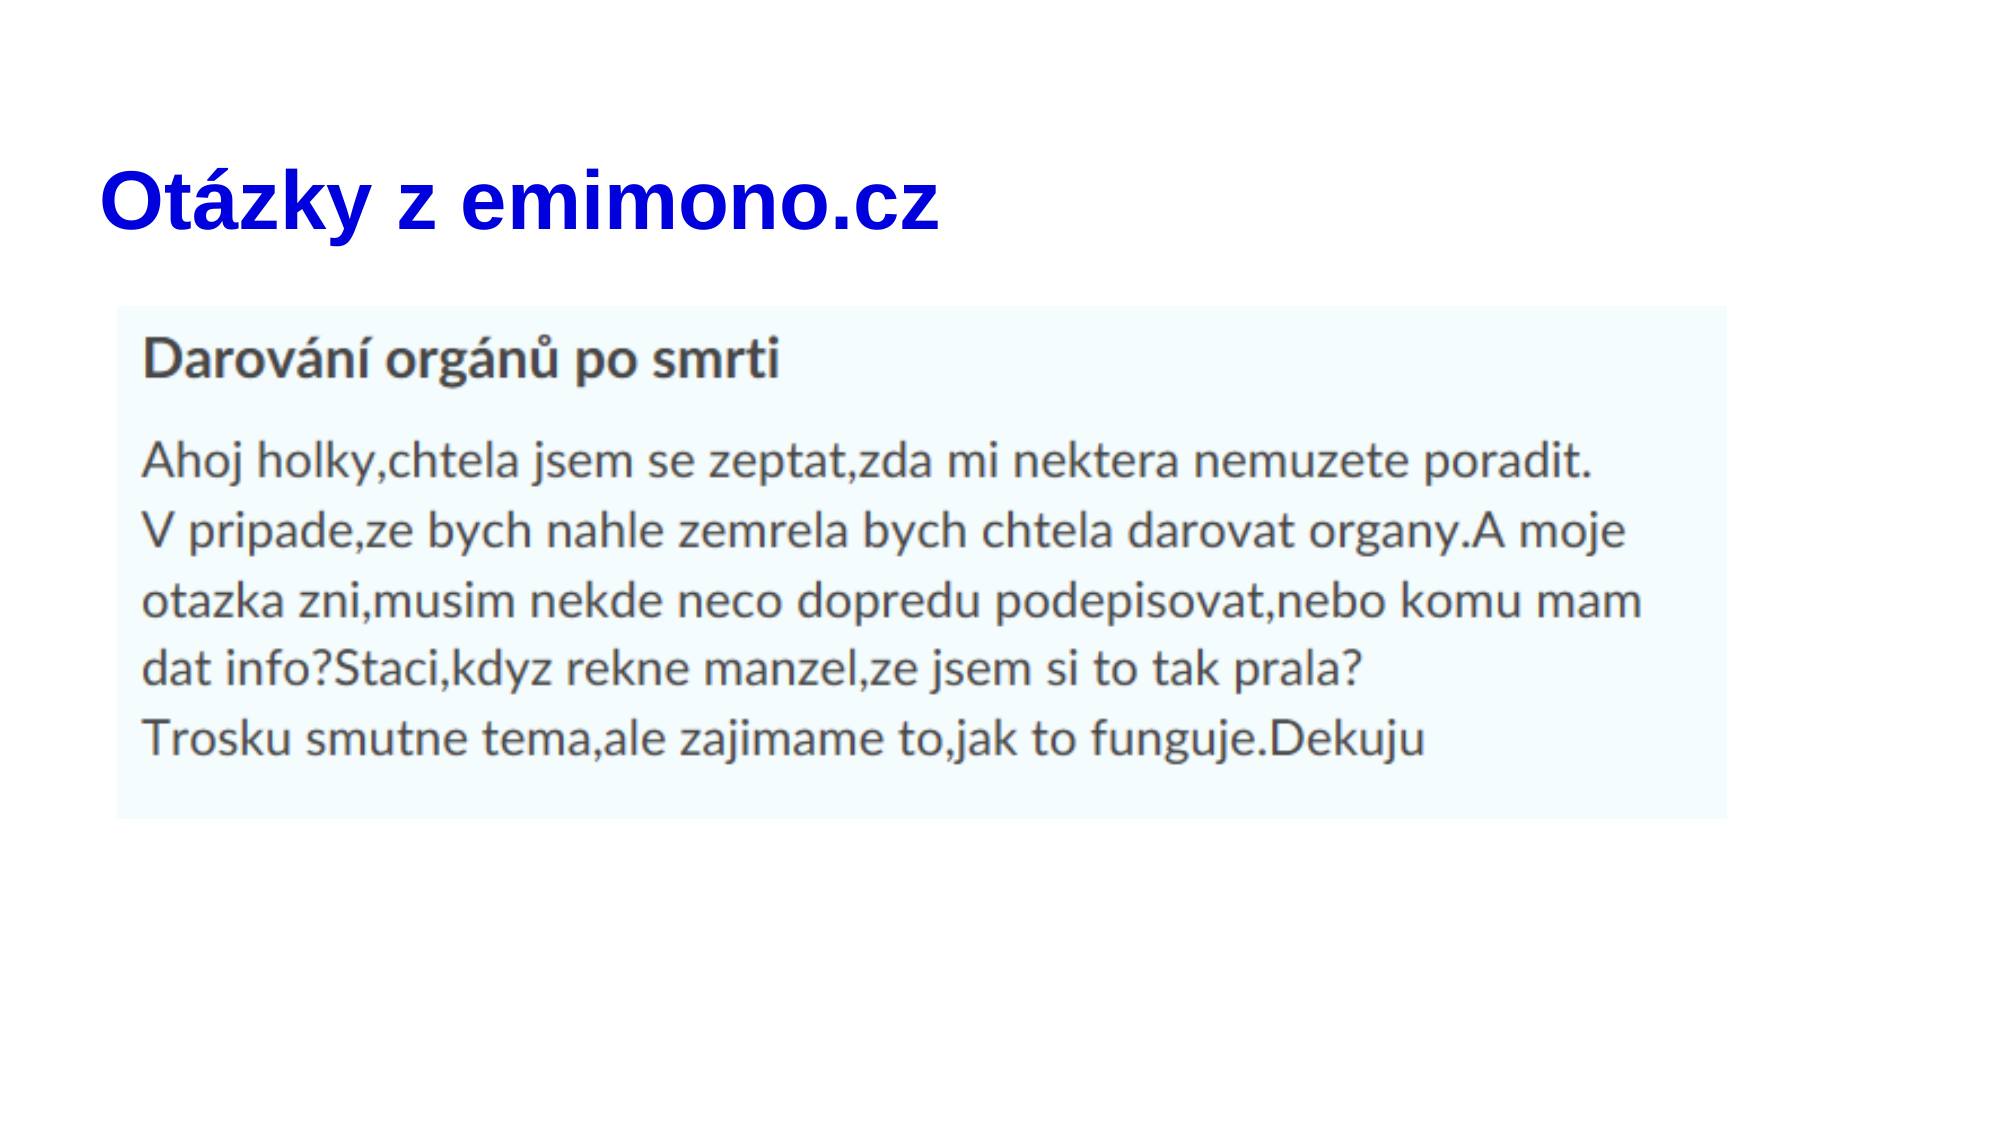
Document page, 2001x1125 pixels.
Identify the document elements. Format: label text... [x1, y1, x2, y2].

title Otázky z emimono.cz [99, 58, 1900, 247]
picture [117, 306, 1727, 819]
